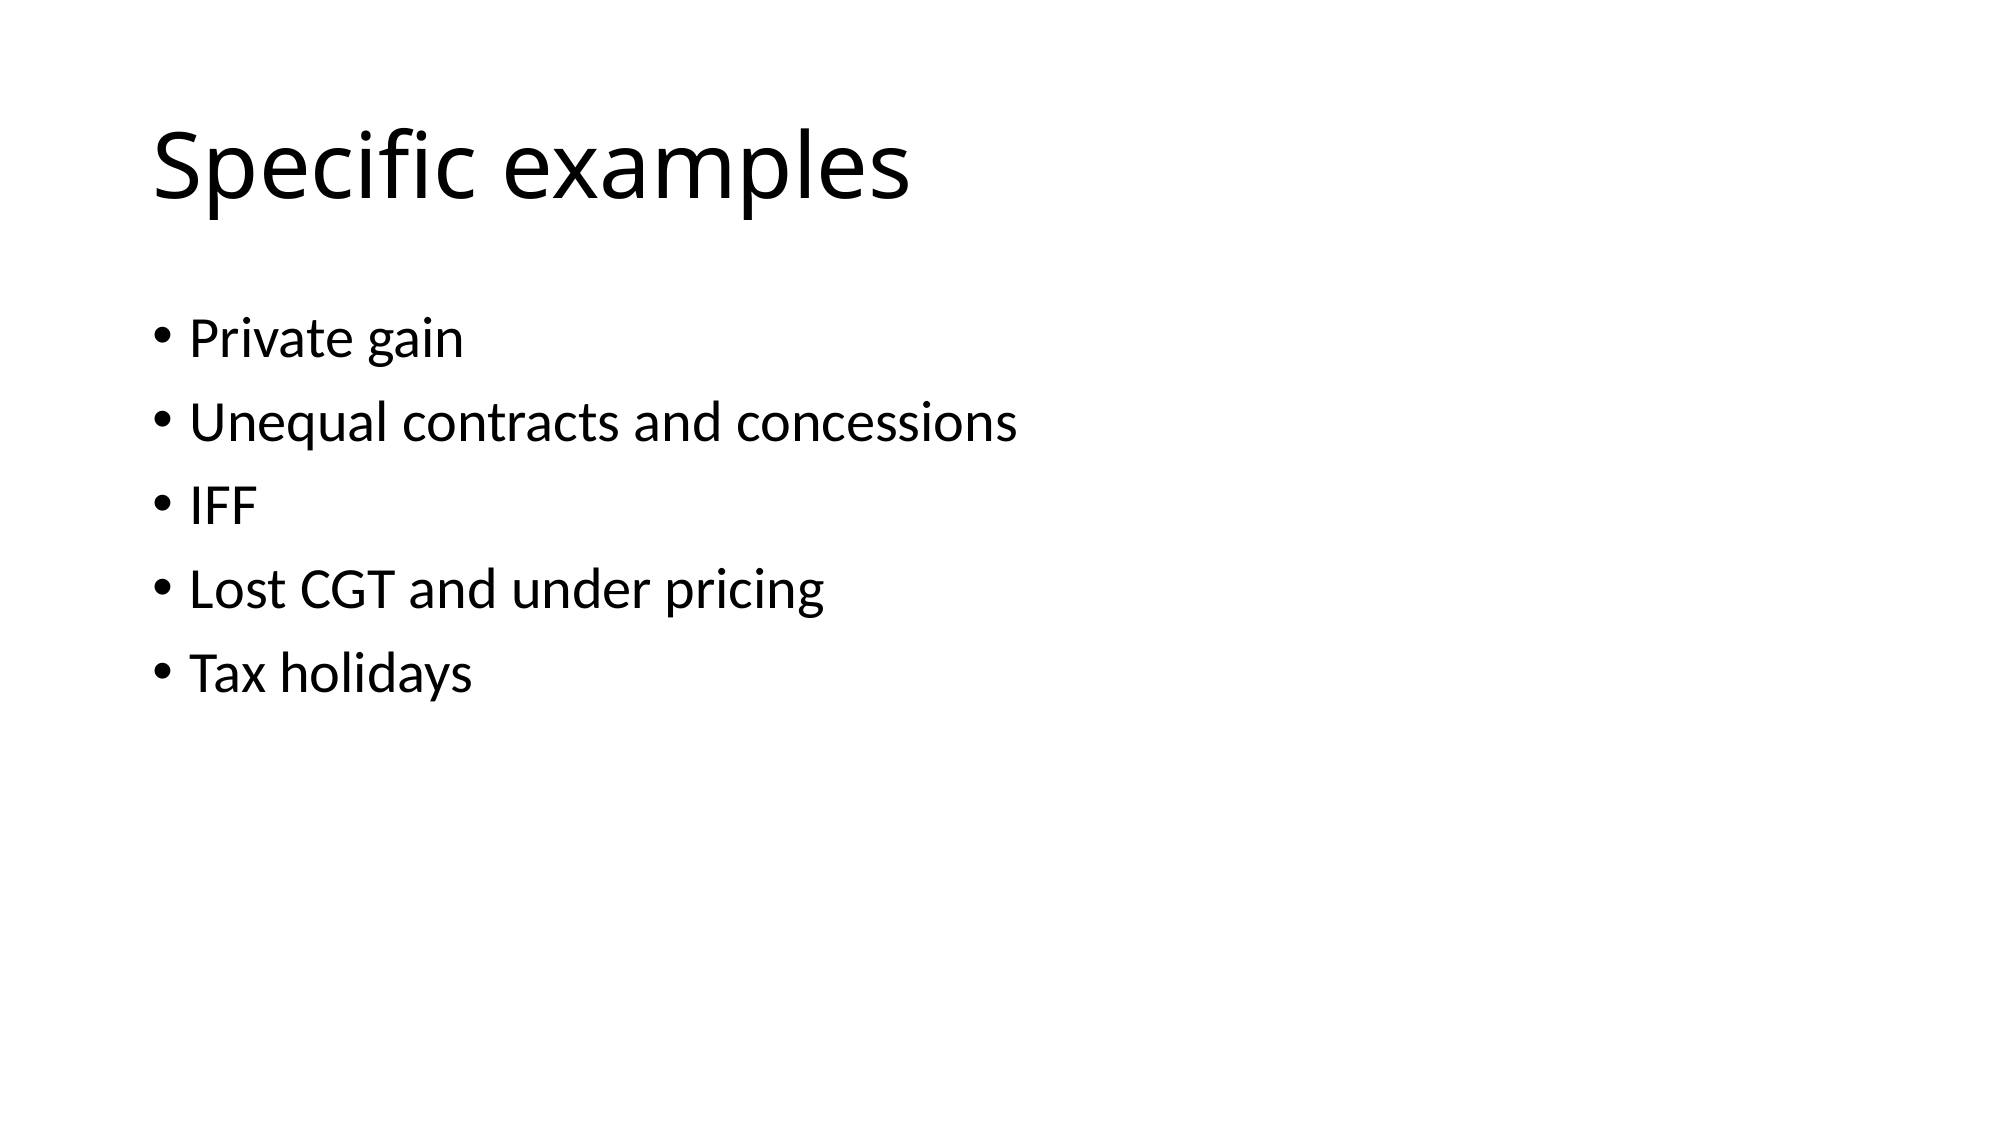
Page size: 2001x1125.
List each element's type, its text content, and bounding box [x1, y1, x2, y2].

list Private gain Unequal contracts and concessions IFF Lost CGT and under pricing Tax holidays [137, 299, 1863, 1014]
title Specific examples [137, 59, 1863, 278]
